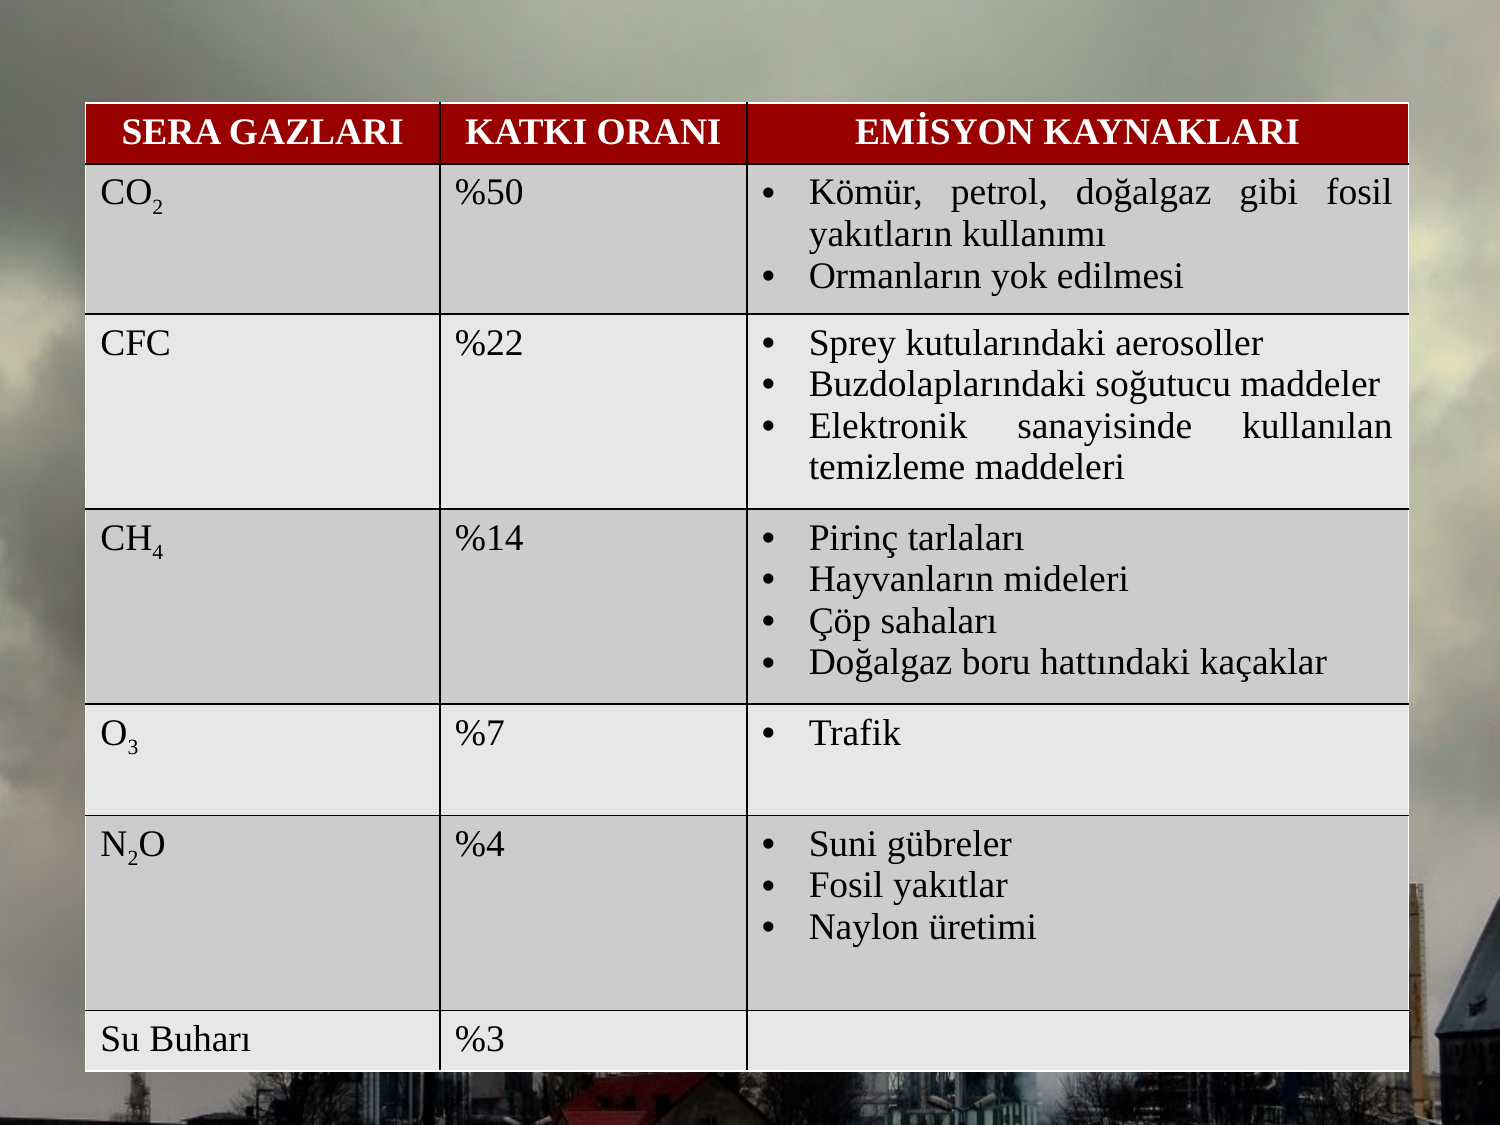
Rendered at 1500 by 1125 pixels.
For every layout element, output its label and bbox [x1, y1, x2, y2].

list [0, 0, 1500, 1125]
